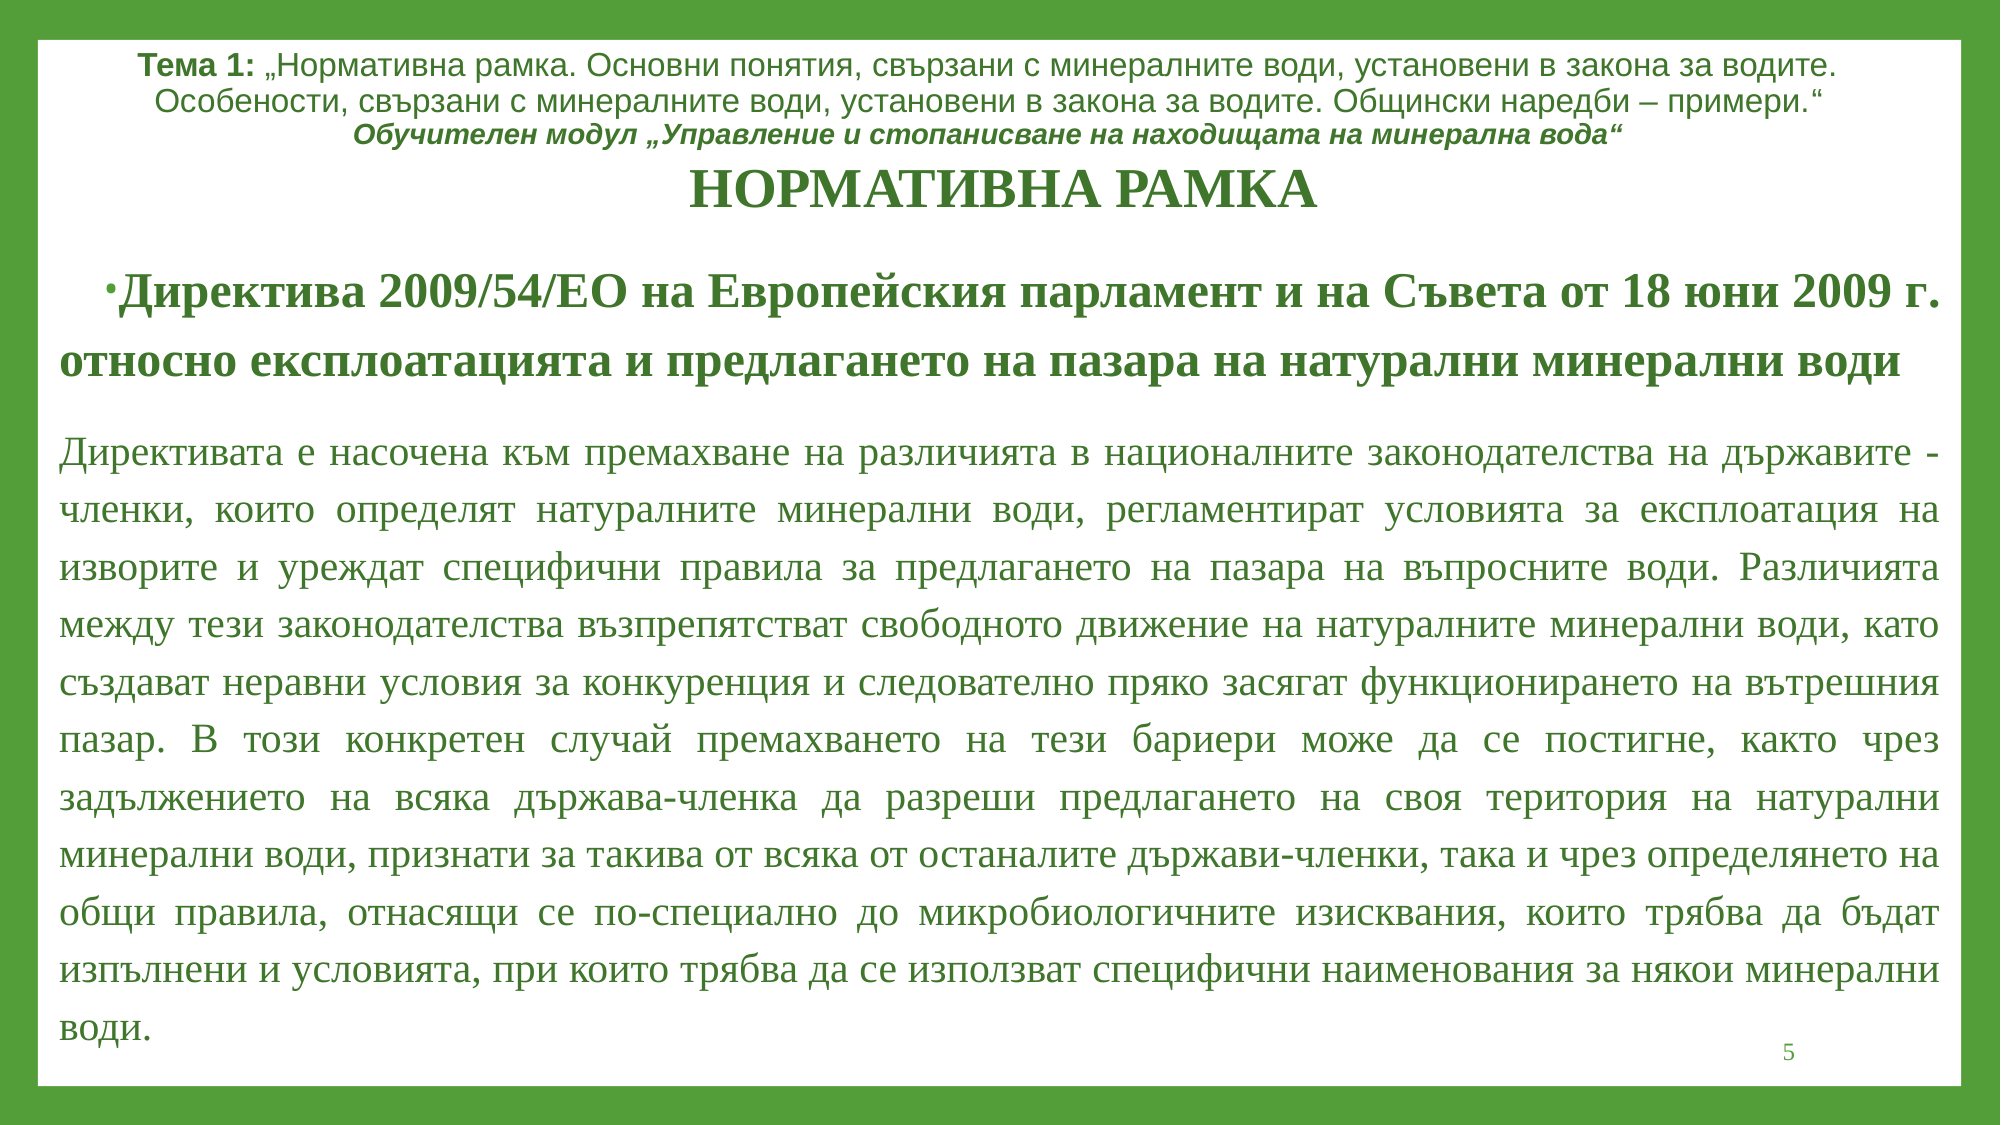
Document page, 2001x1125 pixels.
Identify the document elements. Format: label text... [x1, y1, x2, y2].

text_box Тема 1: „Нормативна рамка. Основни понятия, свързани с минералните води, установени в закона за водите. Особености, свързани с минералните води, установени в закона за водите. Общински наредби – примери.“ Обучителен модул „Управление и стопанисване на находищата на минерална вода“ [44, 46, 1933, 152]
list НОРМАТИВНА РАМКА Директива 2009/54/ЕО на Европейския парламент и на Съвета от 18 юни 2009 г. относно експлоатацията и предлагането на пазара на натурални минерални води Директивата е насочена към премахване на различията в националните законодателства на държавите - членки, които определят натуралните минерални води, регламентират условията за експлоатация на изворите и уреждат специфични правила за предлагането на пазара на въпросните води. Различията между тези законодателства възпрепятстват свободното движение на натуралните минерални води, като създават неравни условия за конкуренция и следователно пряко засягат функционирането на вътрешния пазар. В този конкретен случай премахването на тези бариери може да се постигне, както чрез задължението на всяка държава-членка да разреши предлагането на своя територия на натурални минерални води, признати за такива от всяка от останалите държави-членки, така и чрез определянето на общи правила, отнасящи се по-специално до микробиологичните изисквания, които трябва да бъдат изпълнени и условията, при които трябва да се използват специфични наименования за някои минерални води. [44, 151, 1956, 1081]
